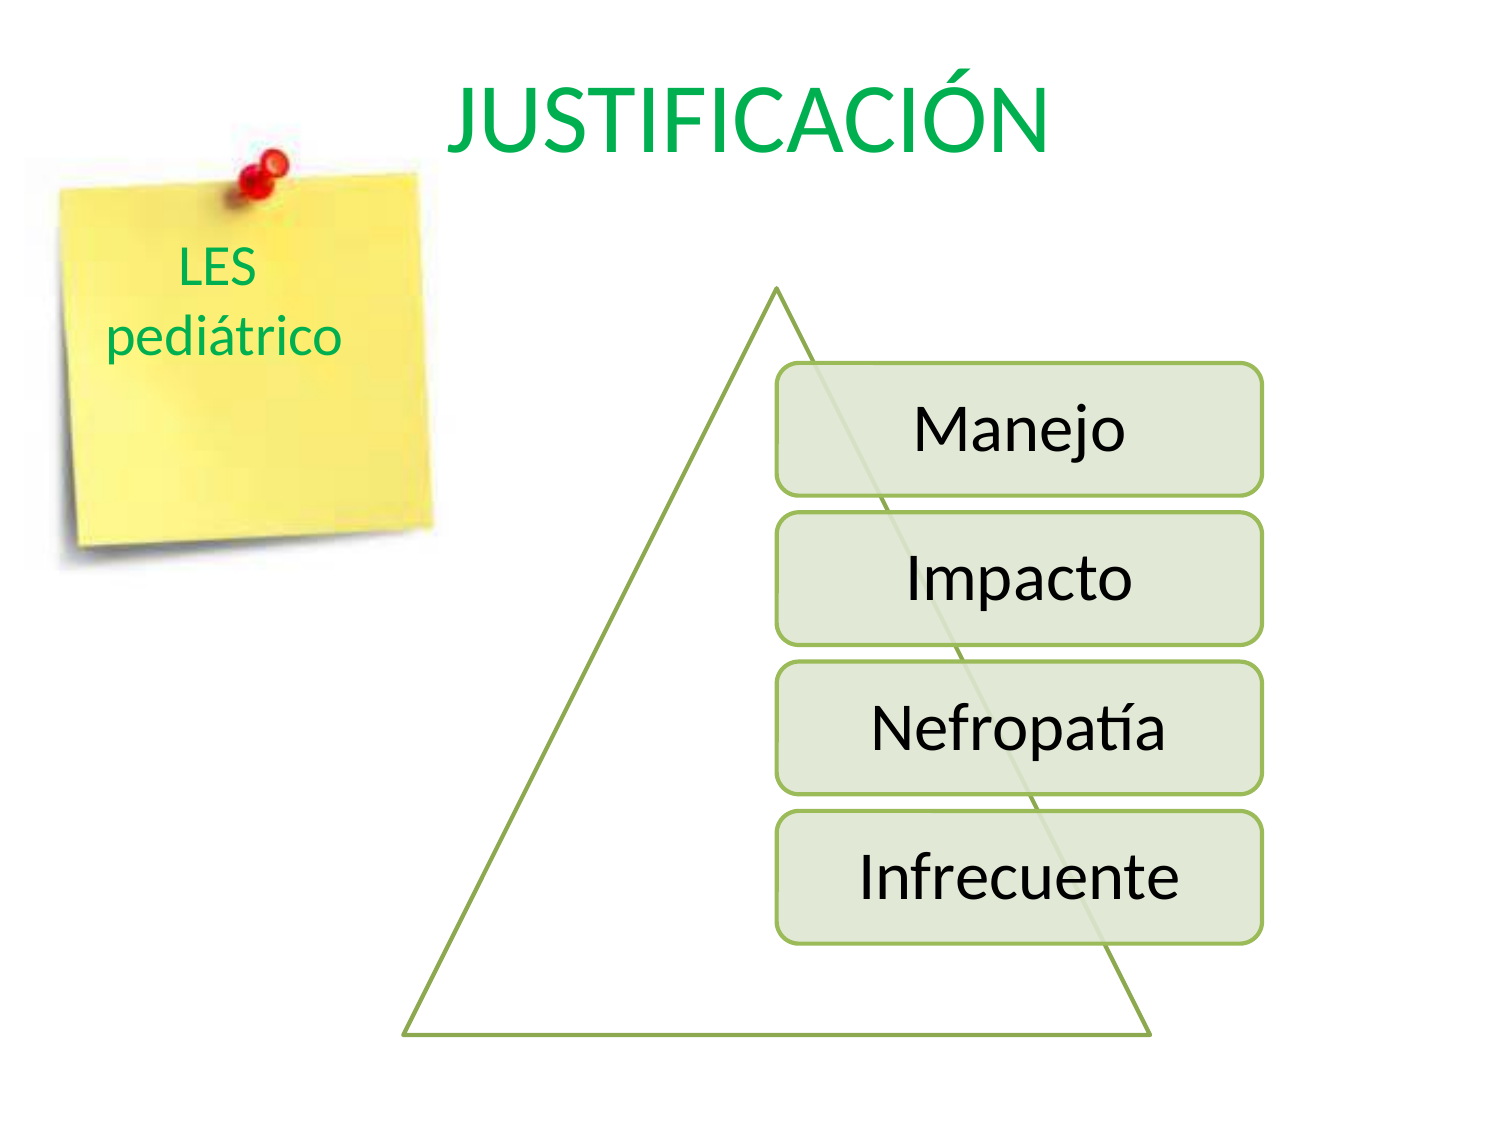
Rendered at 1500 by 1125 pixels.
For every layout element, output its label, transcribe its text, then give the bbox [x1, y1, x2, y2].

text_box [206, 287, 1459, 1036]
picture [0, 89, 568, 659]
text_box JUSTIFICACIÓN [74, 45, 1425, 233]
